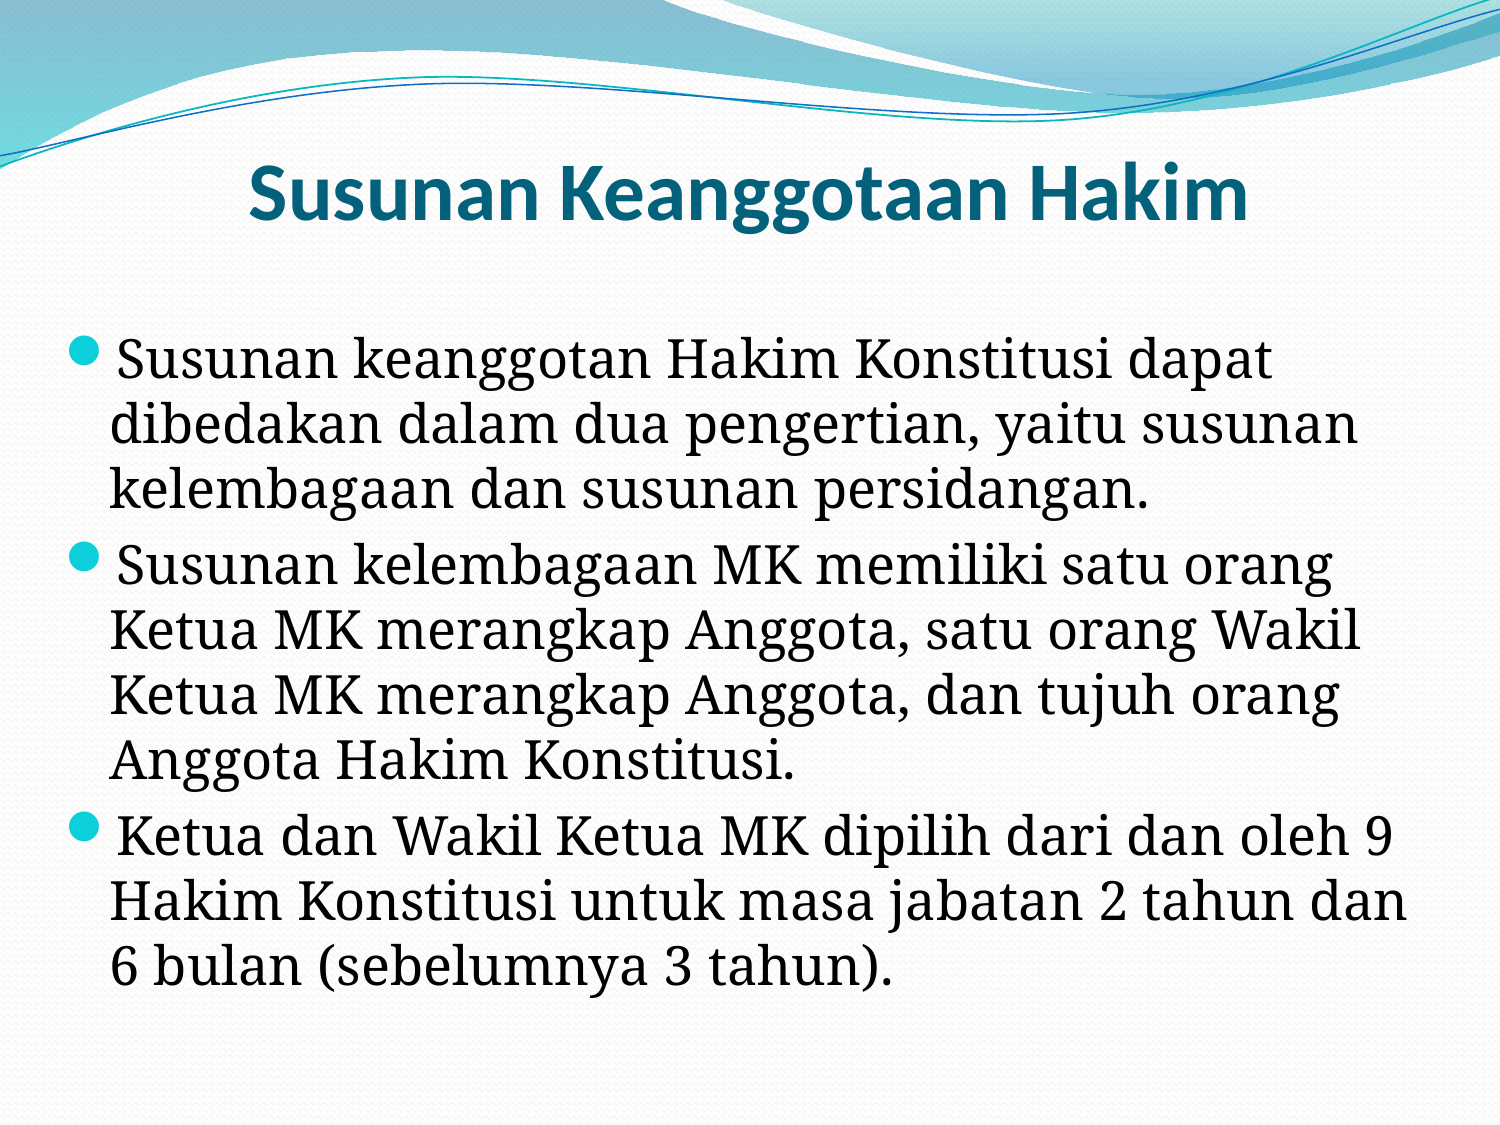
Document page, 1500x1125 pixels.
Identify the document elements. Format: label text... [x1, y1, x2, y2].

title Susunan Keanggotaan Hakim [75, 115, 1425, 238]
list Susunan keanggotan Hakim Konstitusi dapat dibedakan dalam dua pengertian, yaitu susunan kelembagaan dan susunan persidangan. Susunan kelembagaan MK memiliki satu orang Ketua MK merangkap Anggota, satu orang Wakil Ketua MK merangkap Anggota, dan tujuh orang Anggota Hakim Konstitusi. Ketua dan Wakil Ketua MK dipilih dari dan oleh 9 Hakim Konstitusi untuk masa jabatan 2 tahun dan 6 bulan (sebelumnya 3 tahun). [50, 317, 1463, 1088]
